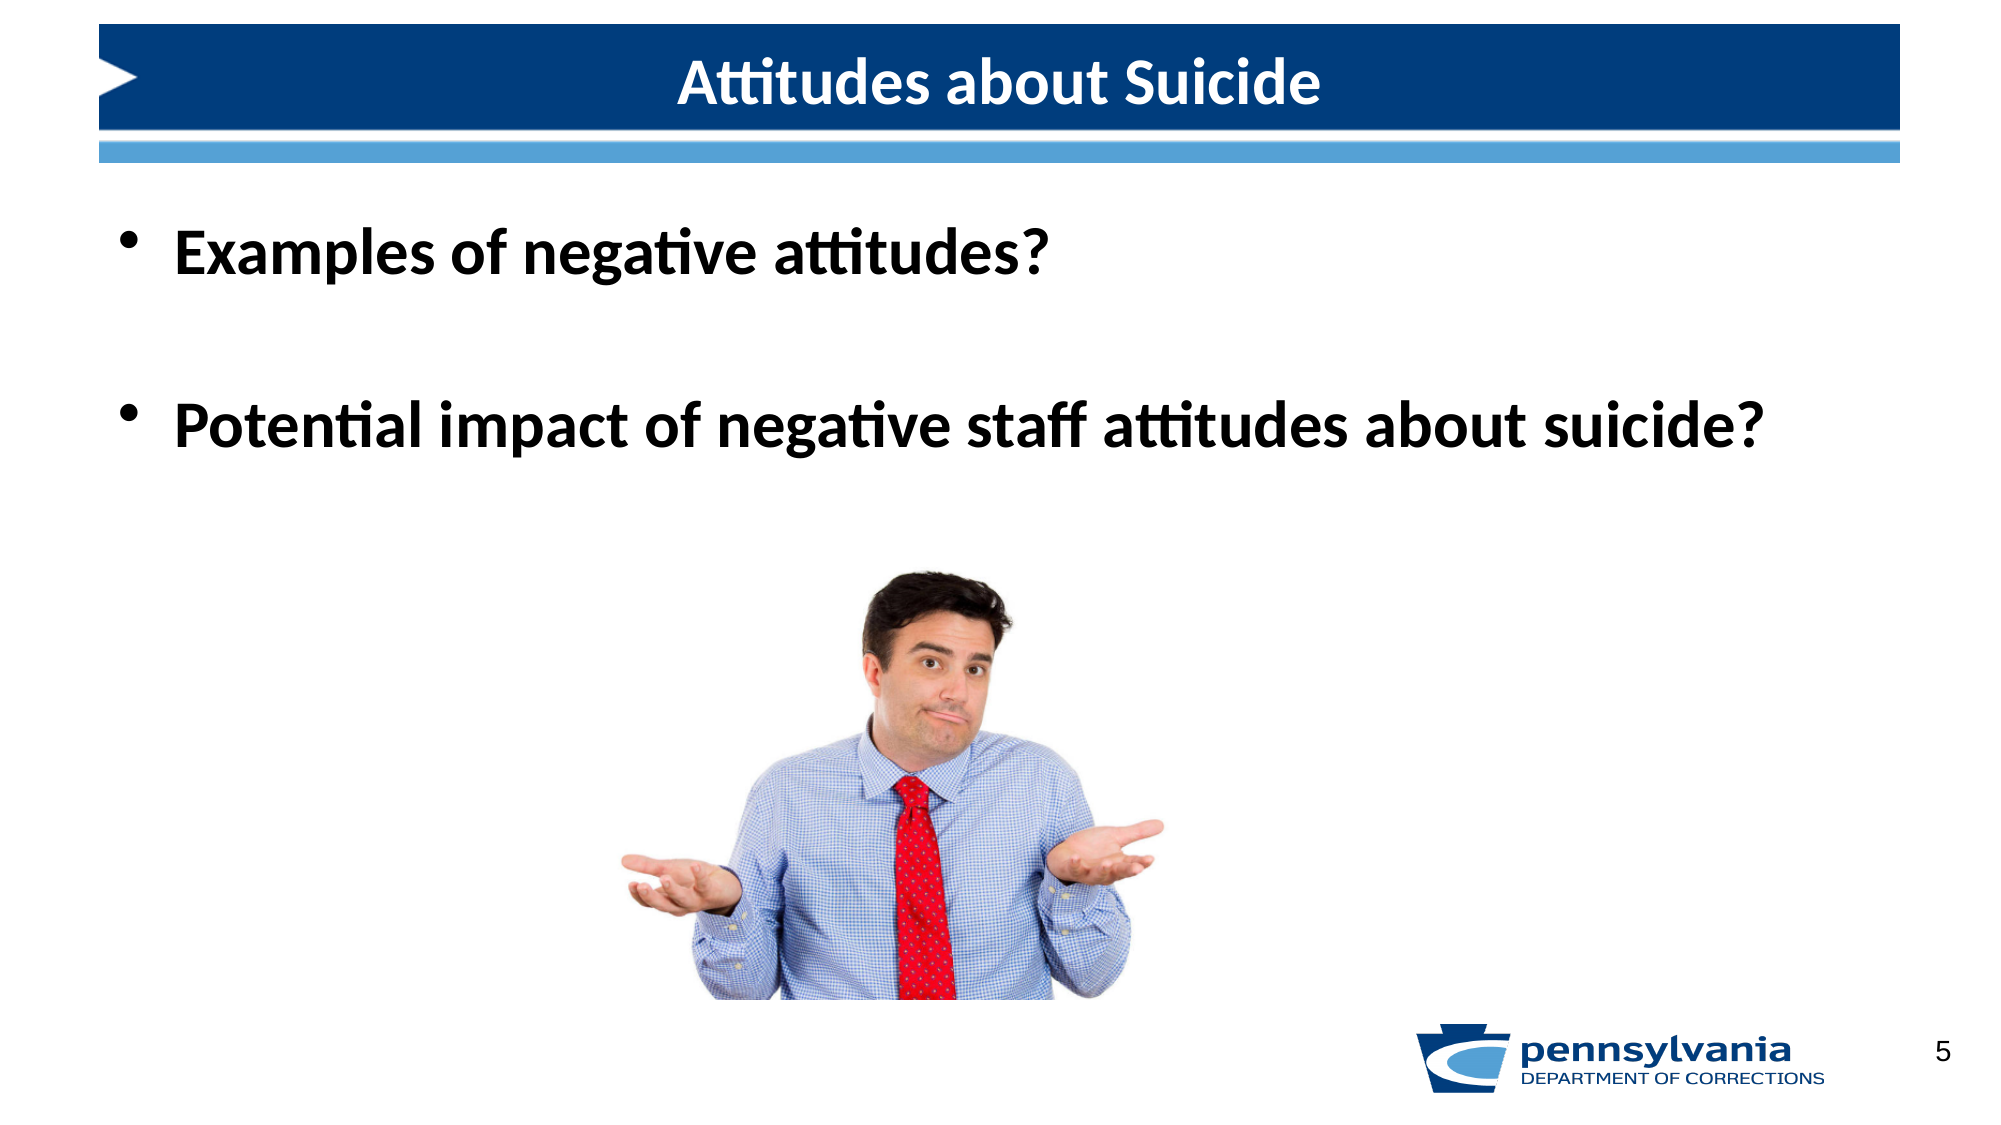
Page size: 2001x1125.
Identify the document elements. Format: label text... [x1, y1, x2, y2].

slide_number 5 [1823, 1024, 1967, 1103]
picture [1416, 1024, 1823, 1093]
title Attitudes about Suicide [324, 37, 1675, 119]
picture [609, 530, 1216, 1000]
picture [99, 24, 1900, 163]
list Examples of negative attitudes? Potential impact of negative staff attitudes about suicide? [102, 200, 1903, 1000]
